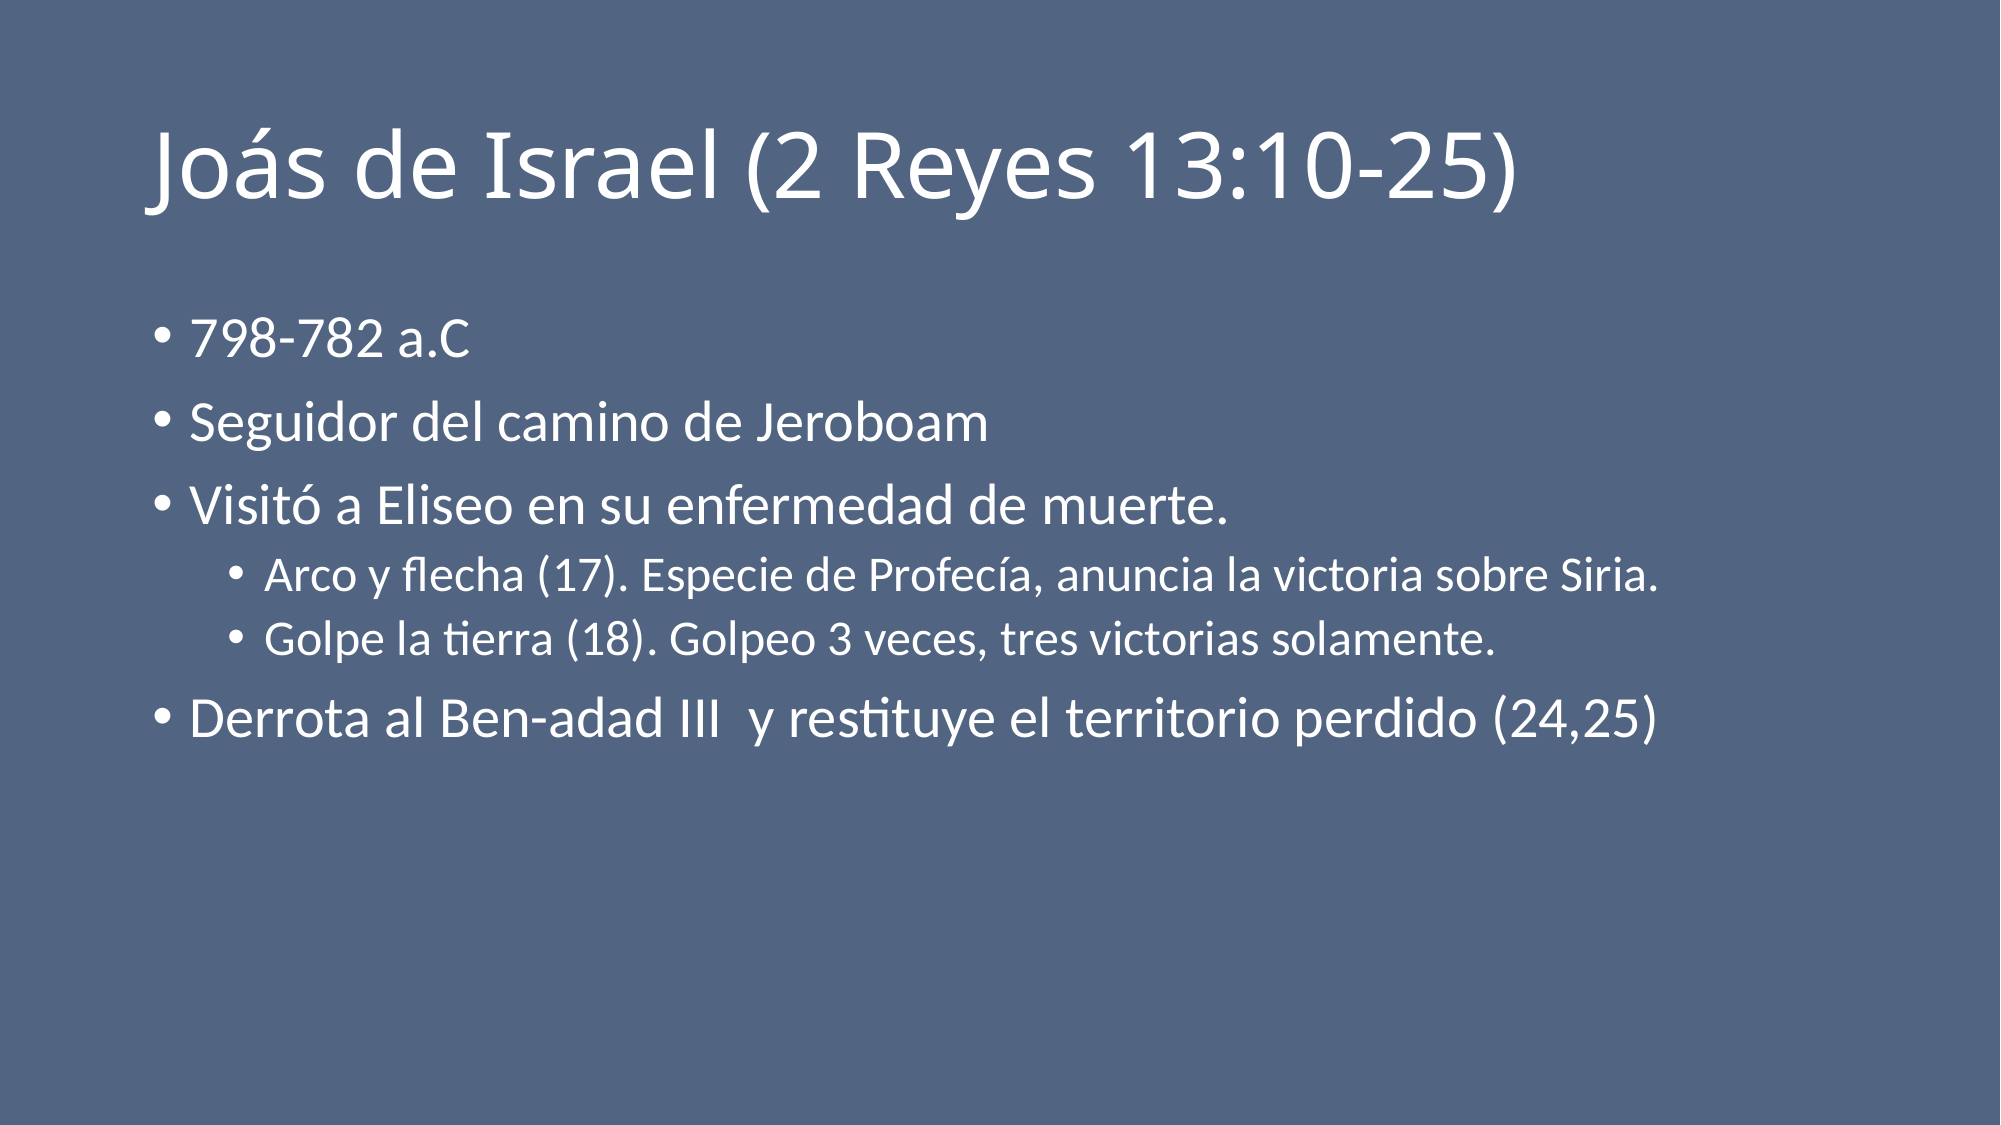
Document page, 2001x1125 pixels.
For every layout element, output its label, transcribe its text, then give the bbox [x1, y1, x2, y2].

title Joás de Israel (2 Reyes 13:10-25) [137, 59, 1863, 278]
list 798-782 a.C Seguidor del camino de Jeroboam Visitó a Eliseo en su enfermedad de muerte. Arco y flecha (17). Especie de Profecía, anuncia la victoria sobre Siria. Golpe la tierra (18). Golpeo 3 veces, tres victorias solamente. Derrota al Ben-adad III y restituye el territorio perdido (24,25) [137, 299, 1863, 1014]
